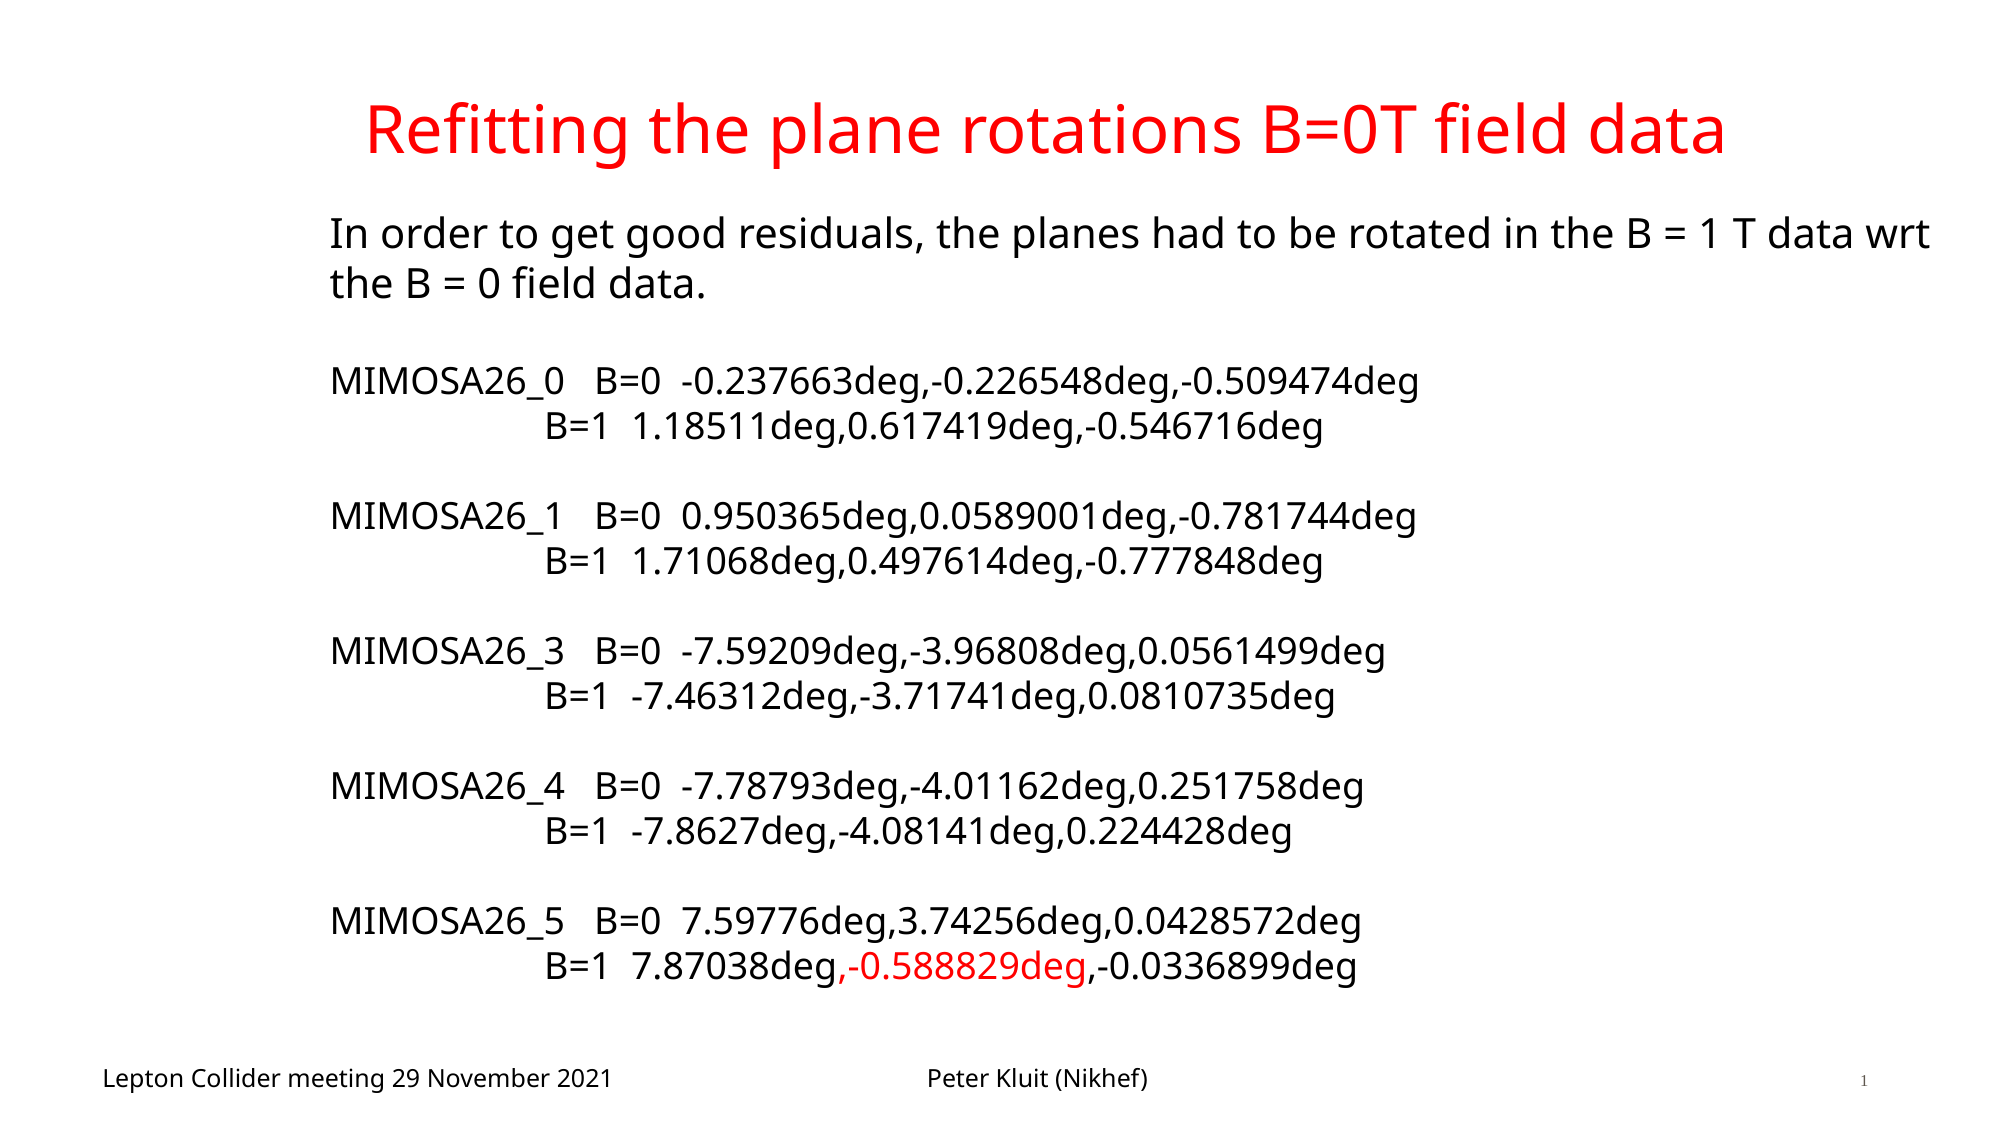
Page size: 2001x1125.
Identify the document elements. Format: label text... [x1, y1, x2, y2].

title Refitting the plane rotations B=0T field data [208, 42, 1851, 174]
text_box In order to get good residuals, the planes had to be rotated in the B = 1 T data wrt the B = 0 field data. MIMOSA26_0 B=0 -0.237663deg,-0.226548deg,-0.509474deg B=1 1.18511deg,0.617419deg,-0.546716deg MIMOSA26_1 B=0 0.950365deg,0.0589001deg,-0.781744deg B=1 1.71068deg,0.497614deg,-0.777848deg MIMOSA26_3 B=0 -7.59209deg,-3.96808deg,0.0561499deg B=1 -7.46312deg,-3.71741deg,0.0810735deg MIMOSA26_4 B=0 -7.78793deg,-4.01162deg,0.251758deg B=1 -7.8627deg,-4.08141deg,0.224428deg MIMOSA26_5 B=0 7.59776deg,3.74256deg,0.0428572deg B=1 7.87038deg,-0.588829deg,-0.0336899deg [314, 199, 1957, 1125]
